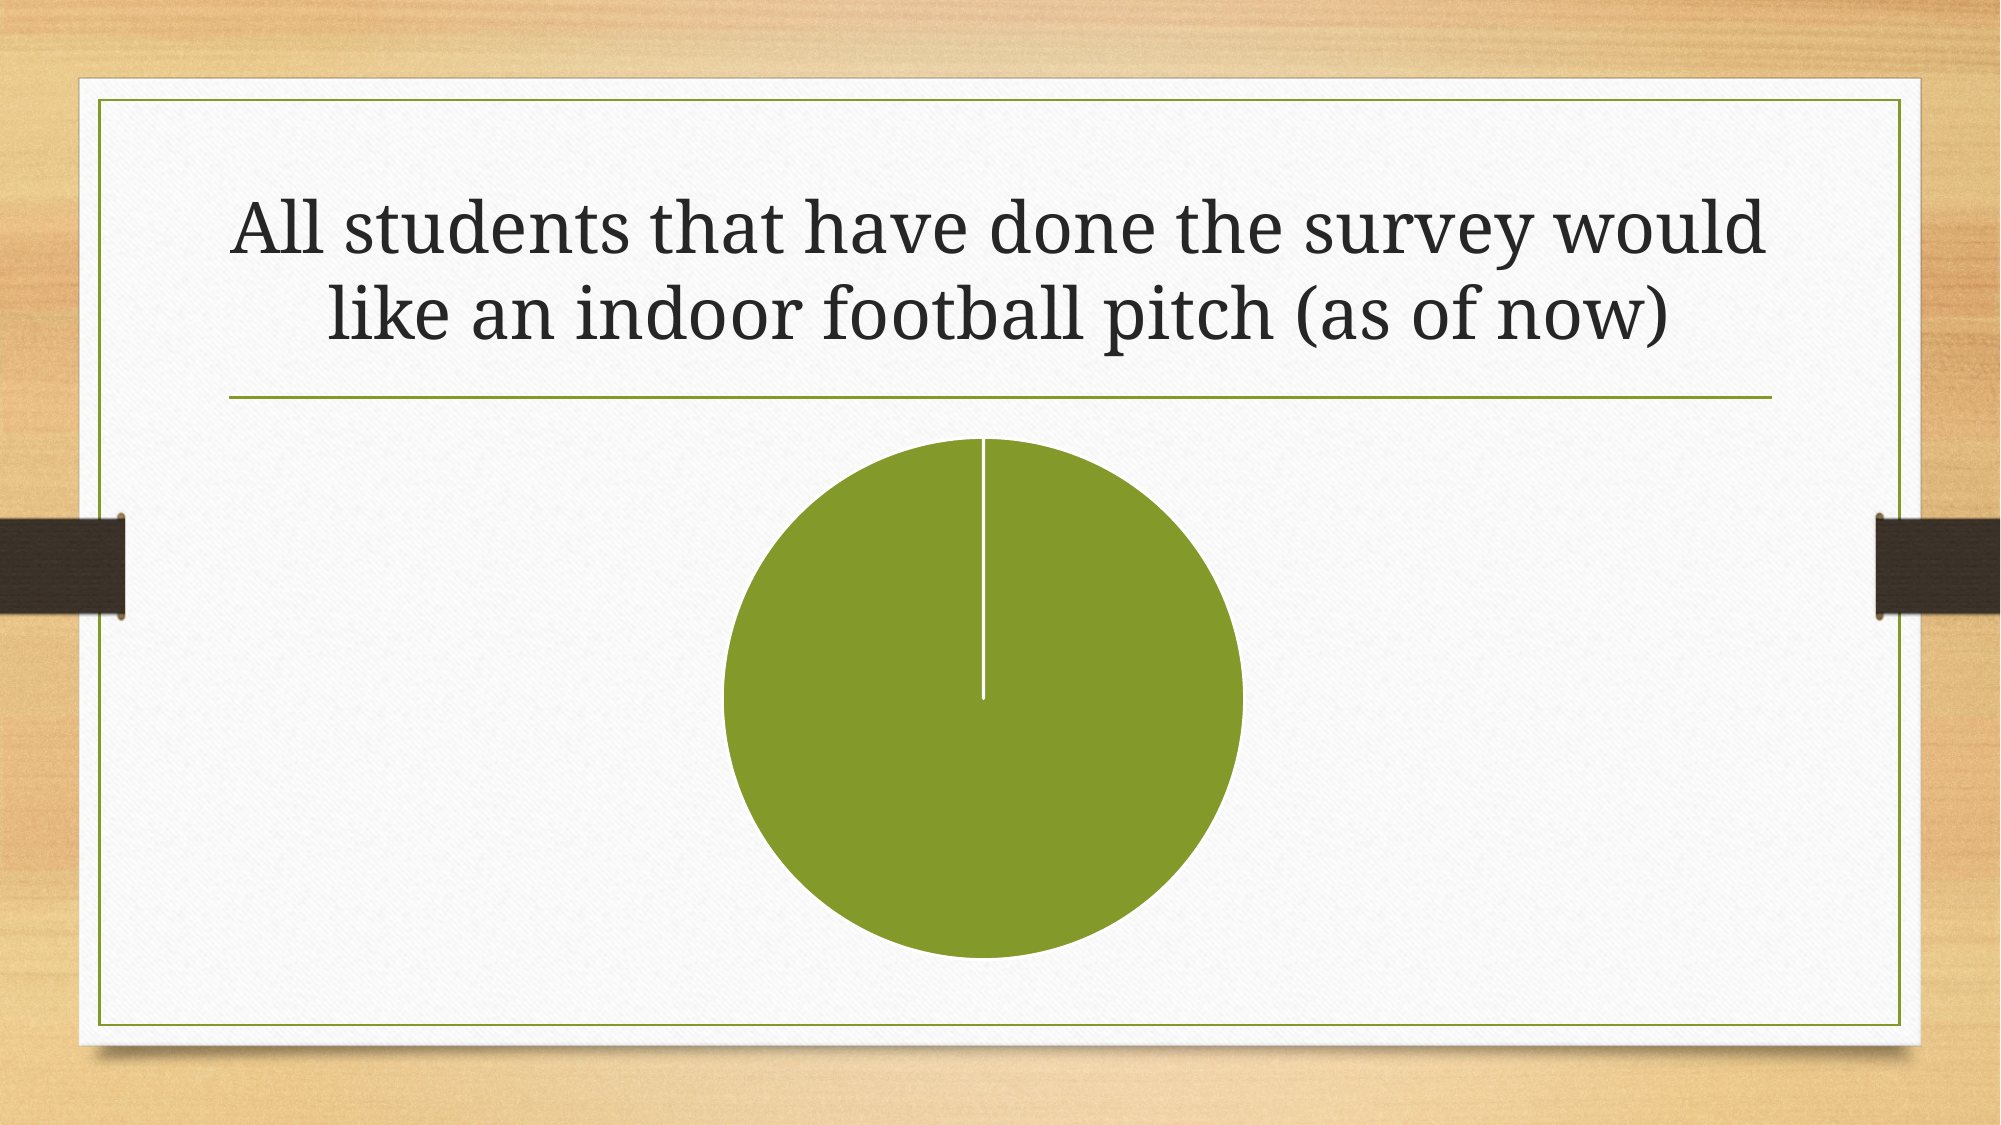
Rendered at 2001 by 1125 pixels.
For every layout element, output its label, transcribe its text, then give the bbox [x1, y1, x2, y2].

title All students that have done the survey would like an indoor football pitch (as of now) [212, 161, 1788, 375]
chart [195, 426, 1772, 971]
picture [0, 0, 2001, 1125]
